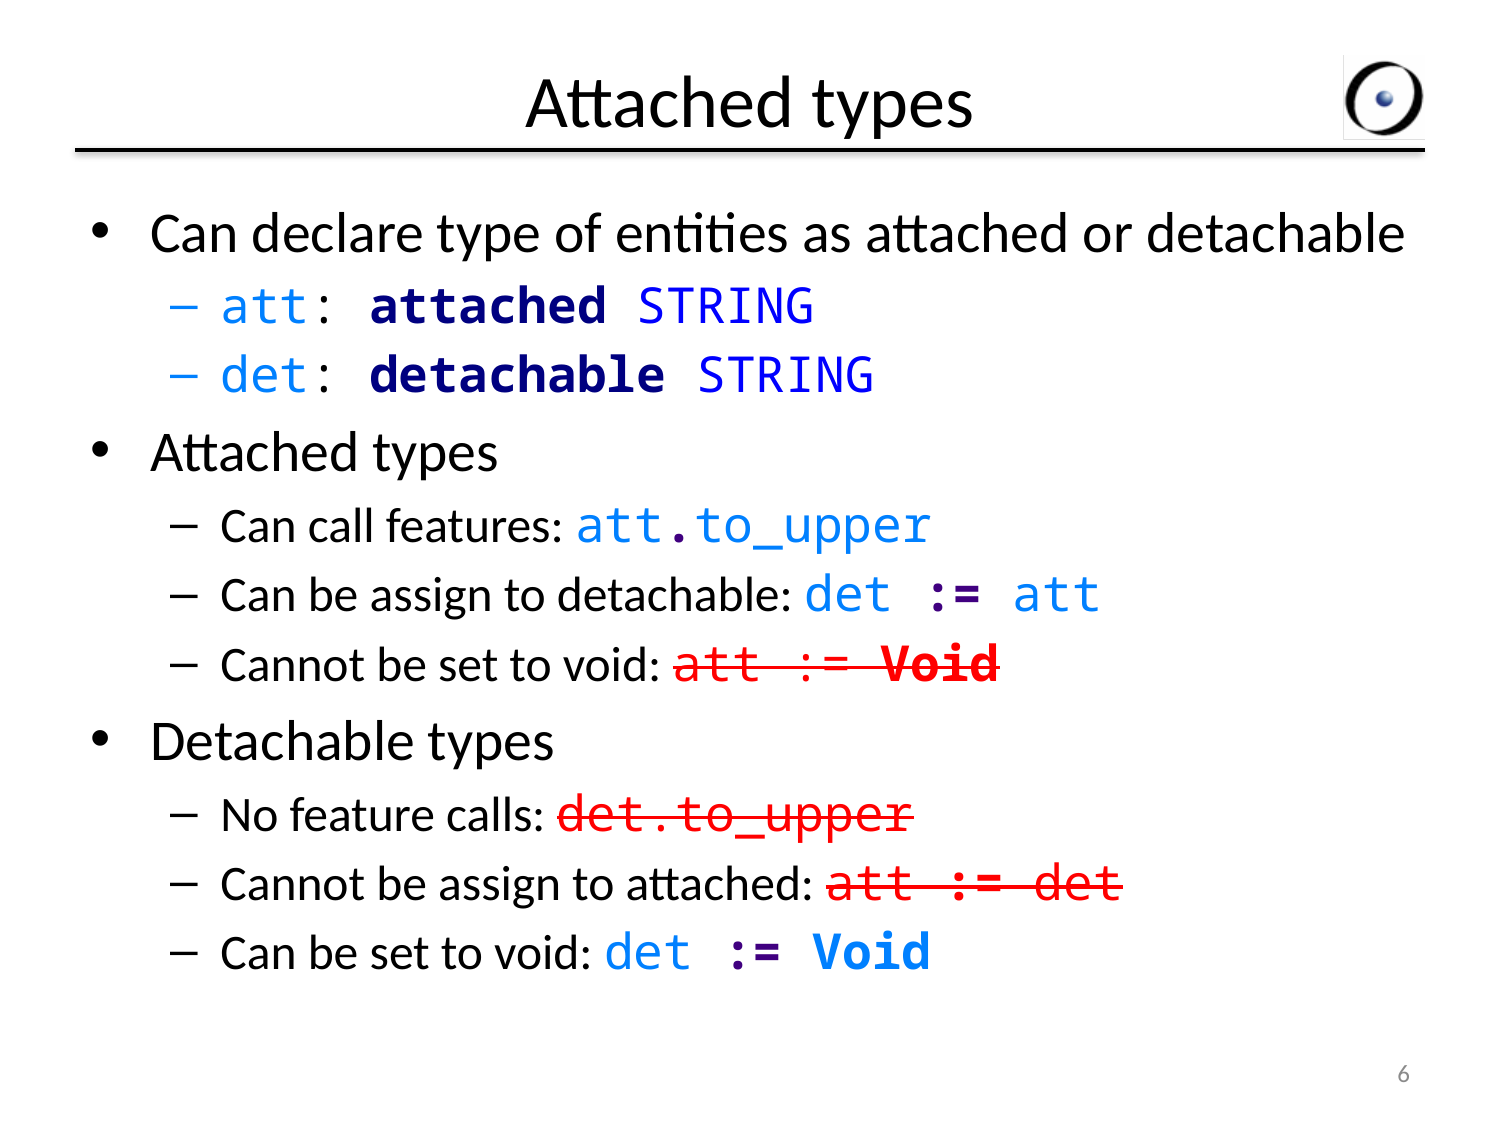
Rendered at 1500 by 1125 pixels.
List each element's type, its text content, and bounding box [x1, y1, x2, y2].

title Attached types [75, 45, 1425, 150]
slide_number 6 [1074, 1042, 1425, 1103]
list Can declare type of entities as attached or detachable att: attached STRING det: detachable STRING Attached types Can call features: att.to_upper Can be assign to detachable: det := att Cannot be set to void: att := Void Detachable types No feature calls: det.to_upper Cannot be assign to attached: att := det Can be set to void: det := Void [75, 187, 1425, 1005]
